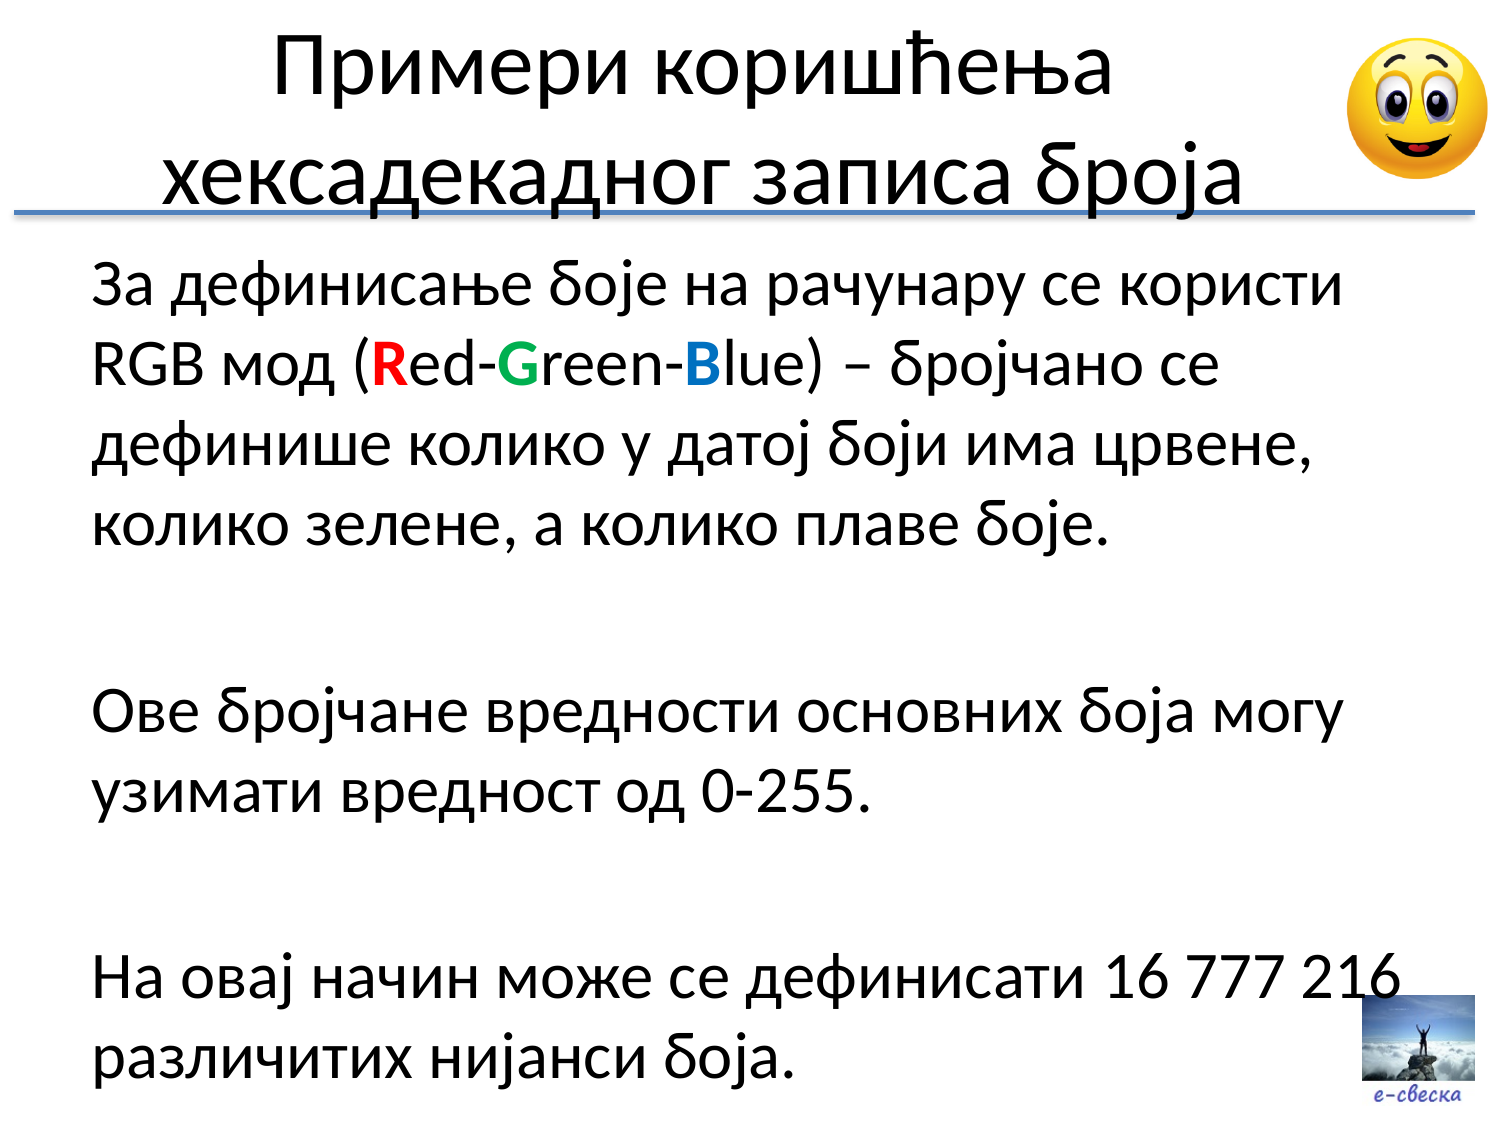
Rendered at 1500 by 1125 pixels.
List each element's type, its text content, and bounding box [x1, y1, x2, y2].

picture [1362, 995, 1475, 1106]
title Примери коришћења хексадекадног записа броја [29, 18, 1380, 207]
list За дефинисање боје на рачунару се користи RGB мод (Red-Green-Blue) – бројчано се дефинише колико у датој боји има црвене, колико зелене, а колико плаве боје. Ове бројчане вредности основних боја могу узимати вредност од 0-255. На овај начин може се дефинисати 16 777 216 различитих нијанси боја. [76, 231, 1427, 975]
picture [1334, 30, 1500, 182]
